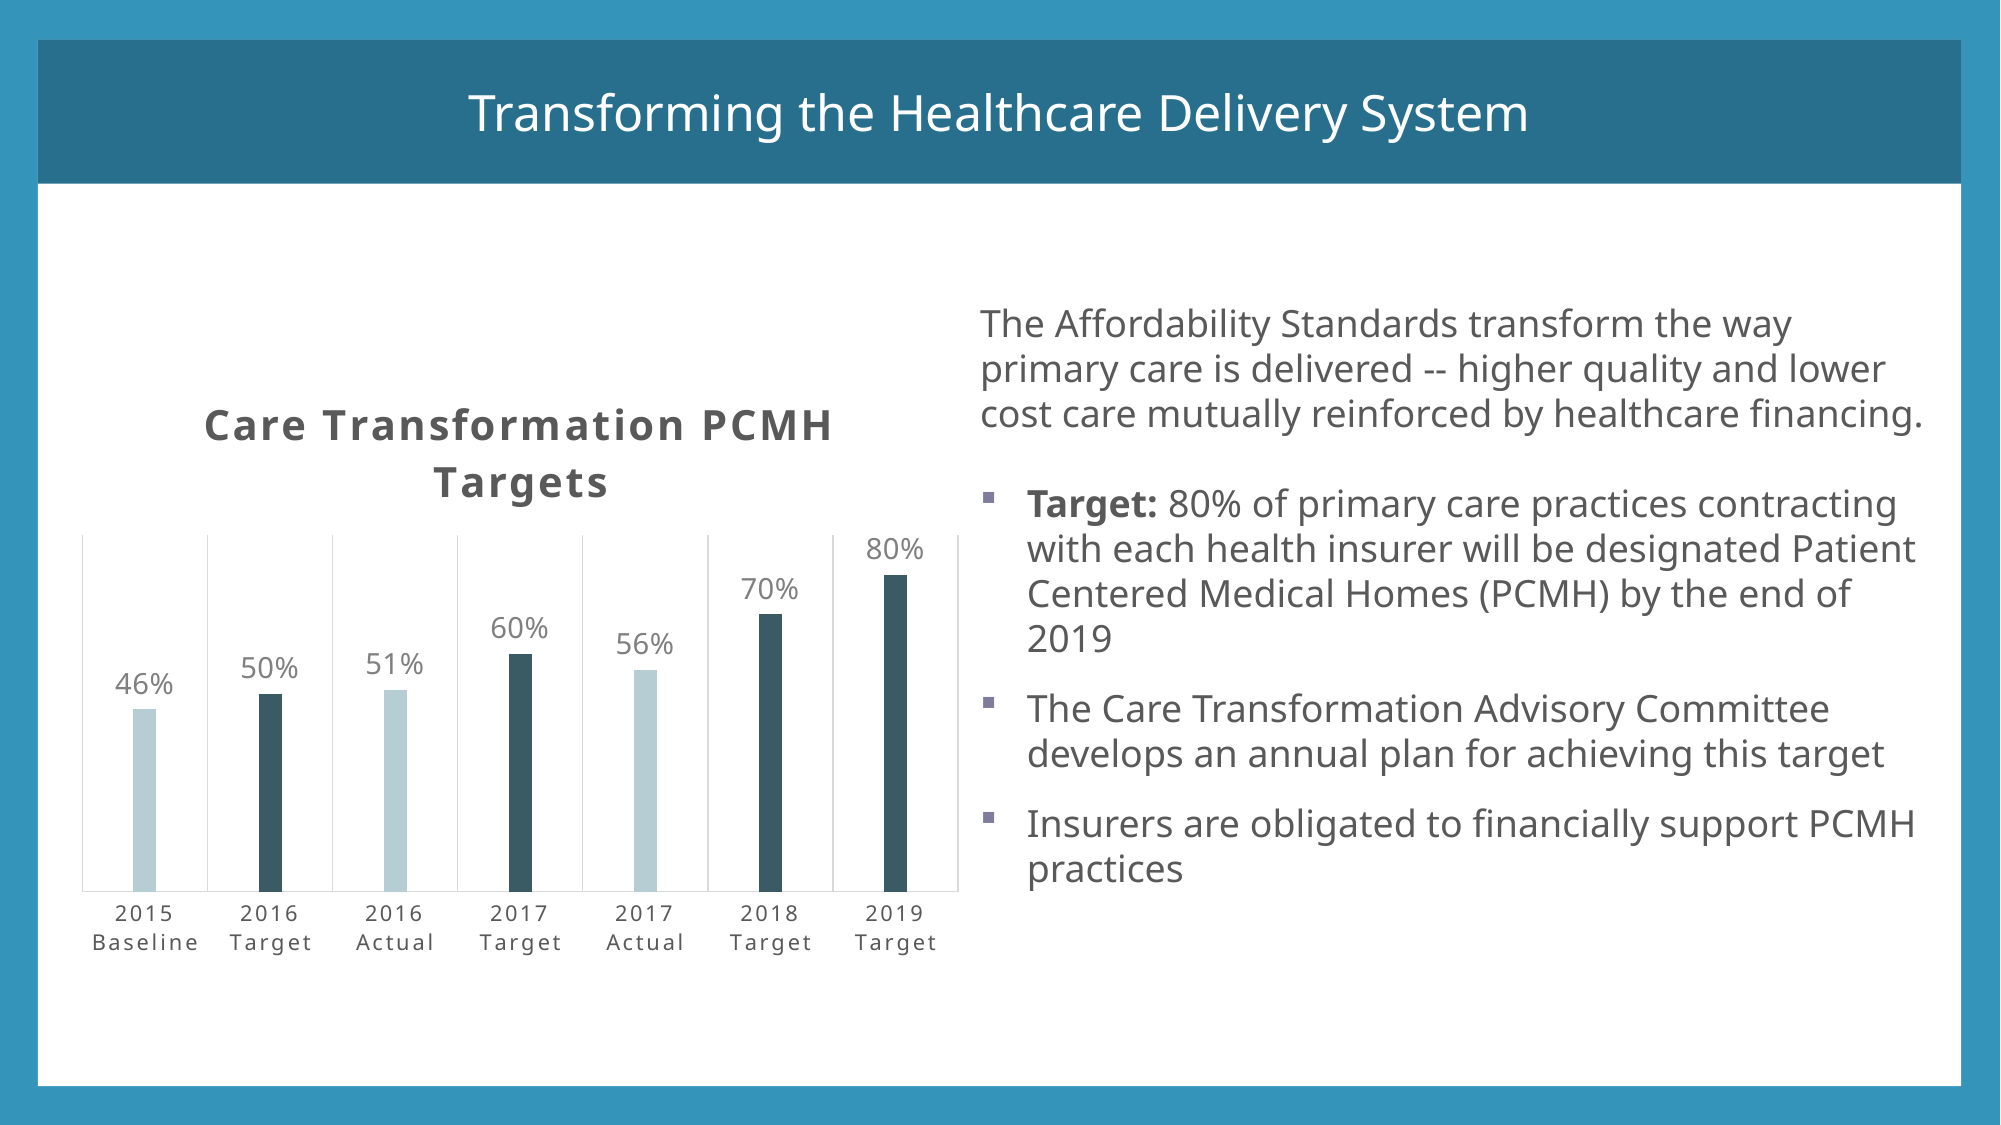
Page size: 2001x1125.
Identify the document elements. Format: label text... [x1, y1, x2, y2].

chart [63, 361, 977, 970]
text_box The Affordability Standards transform the way primary care is delivered -- higher quality and lower cost care mutually reinforced by healthcare financing. Target: 80% of primary care practices contracting with each health insurer will be designated Patient Centered Medical Homes (PCMH) by the end of 2019 The Care Transformation Advisory Committee develops an annual plan for achieving this target Insurers are obligated to financially support PCMH practices [965, 292, 1956, 988]
text_box Transforming the Healthcare Delivery System [36, 38, 1963, 185]
